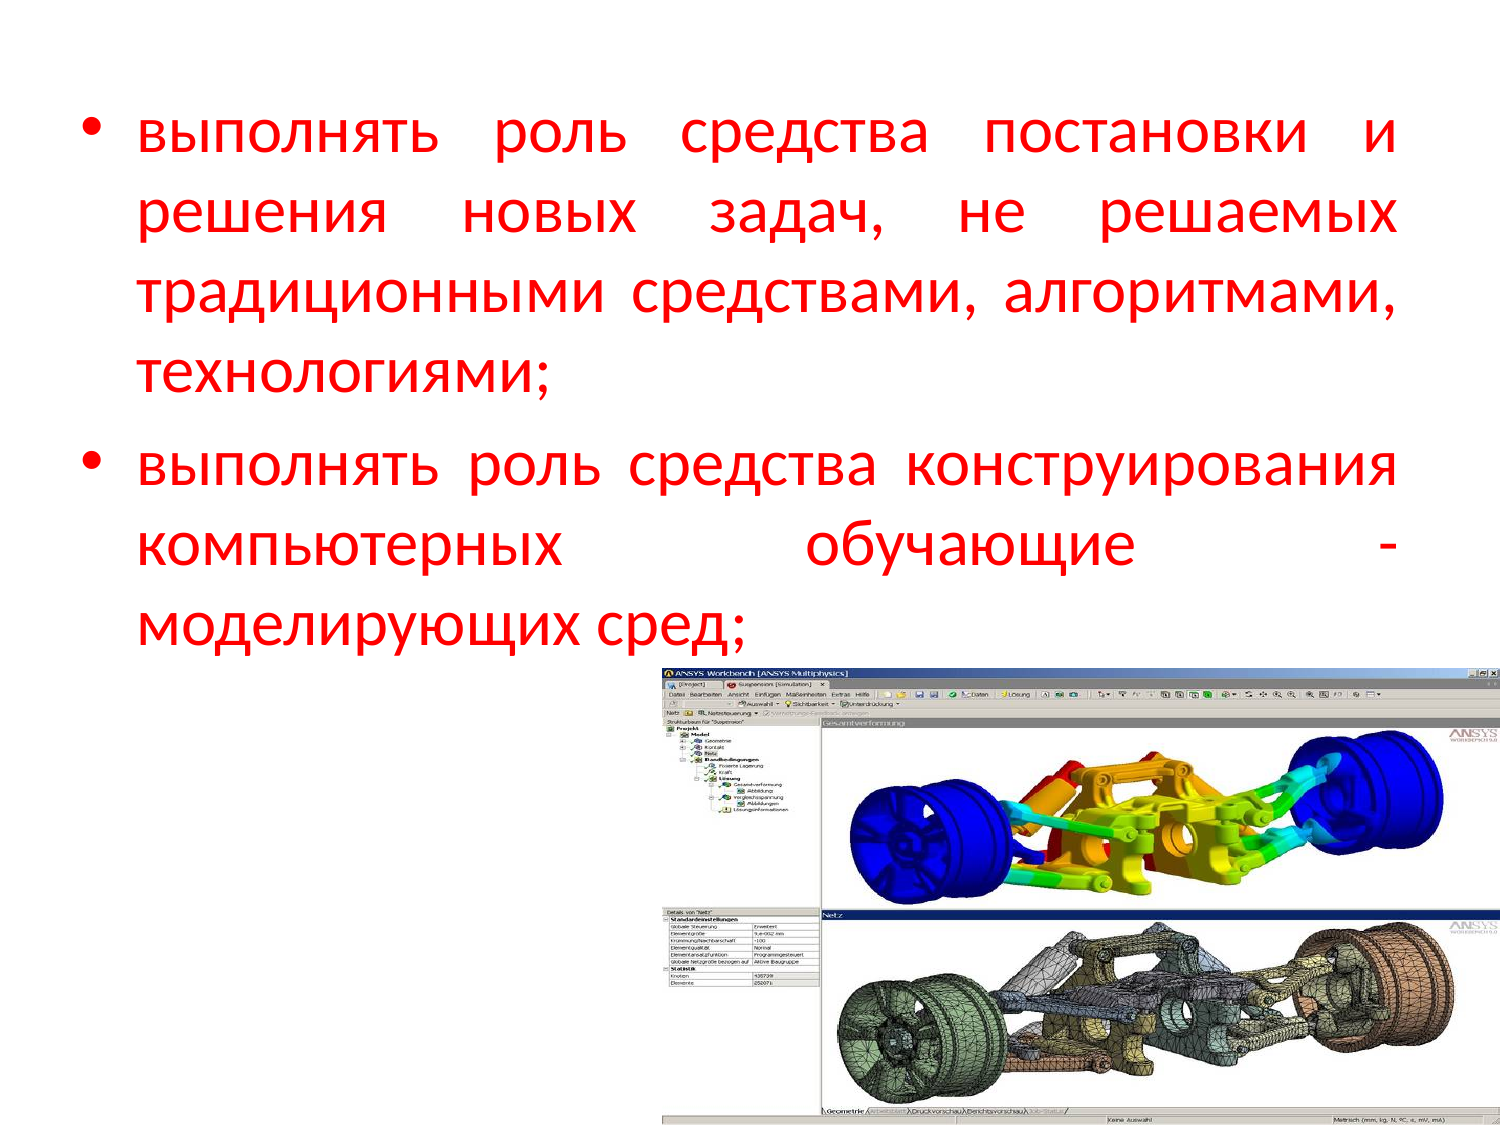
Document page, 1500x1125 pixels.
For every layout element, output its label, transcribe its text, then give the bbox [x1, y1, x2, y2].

list выполнять роль средства постановки и решения новых задач, не решаемых традиционными средствами, алгоритмами, технологиями; выполнять роль средства конструирования компьютерных обучающие - моделирующих сред; [64, 78, 1415, 821]
picture [662, 668, 1500, 1125]
